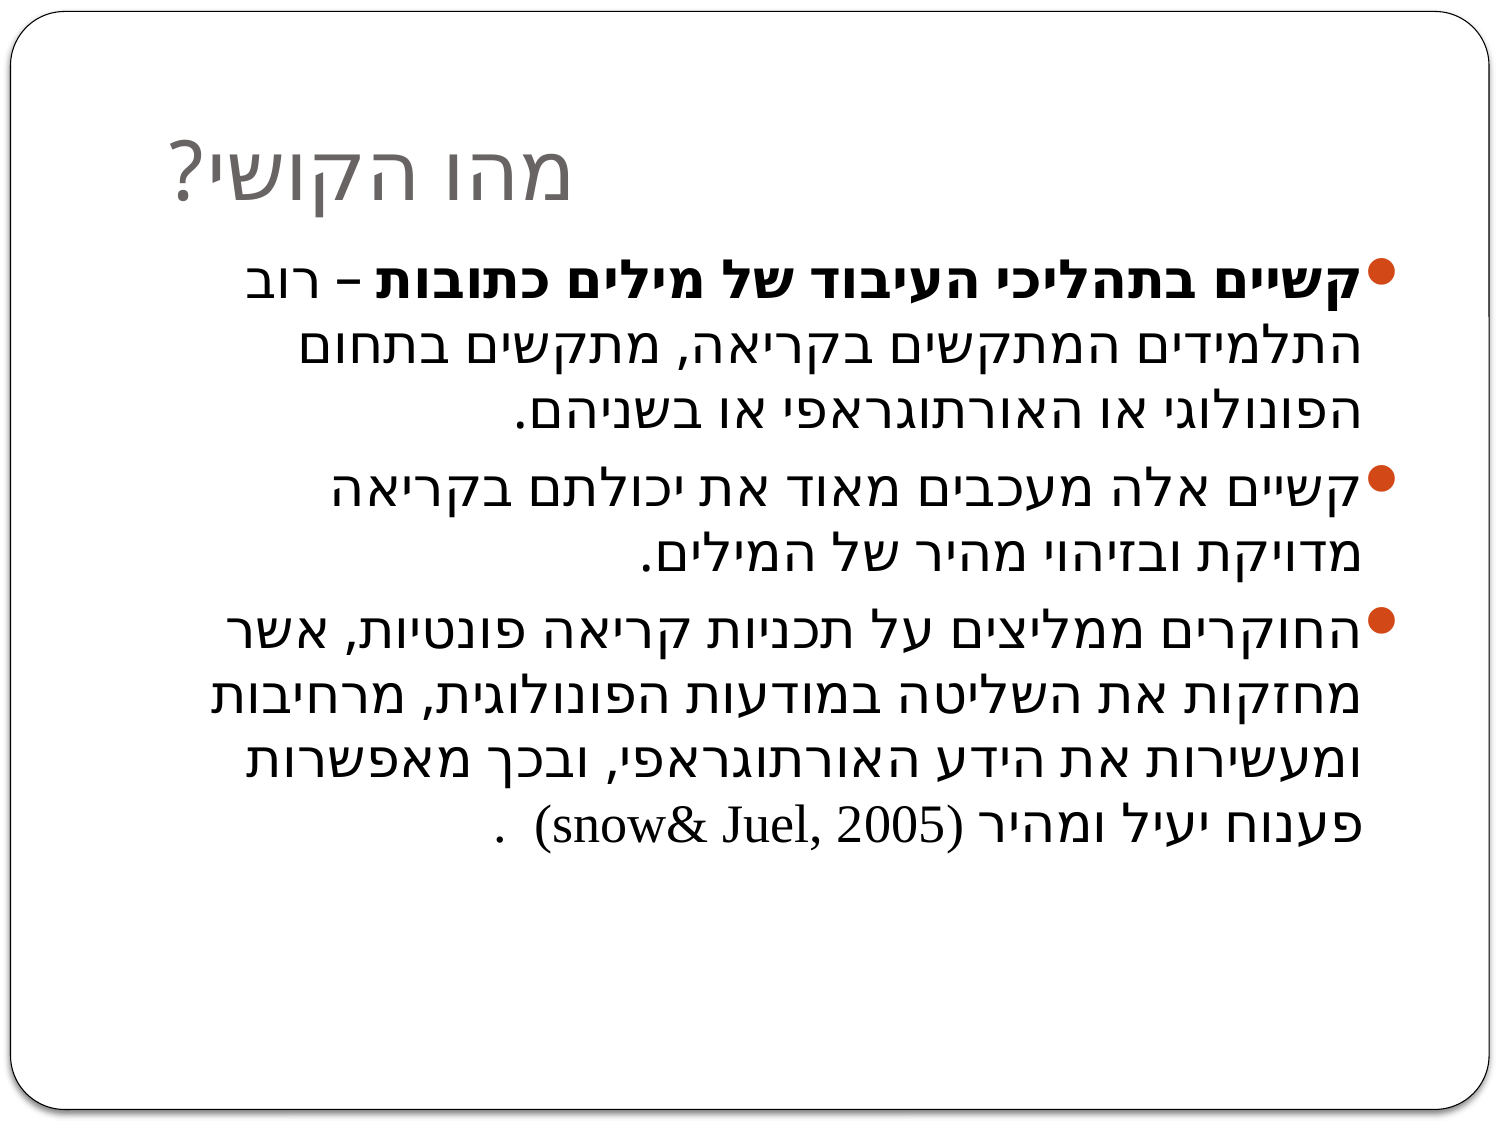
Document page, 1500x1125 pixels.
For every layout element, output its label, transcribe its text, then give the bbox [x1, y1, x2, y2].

title מהו הקושי? [150, 45, 1425, 233]
list קשיים בתהליכי העיבוד של מילים כתובות – רוב התלמידים המתקשים בקריאה, מתקשים בתחום הפונולוגי או האורתוגראפי או בשניהם. קשיים אלה מעכבים מאוד את יכולתם בקריאה מדויקת ובזיהוי מהיר של המילים. החוקרים ממליצים על תכניות קריאה פונטיות, אשר מחזקות את השליטה במודעות הפונולוגית, מרחיבות ומעשירות את הידע האורתוגראפי, ובכך מאפשרות פענוח יעיל ומהיר (snow& Juel, 2005) . [150, 237, 1425, 988]
